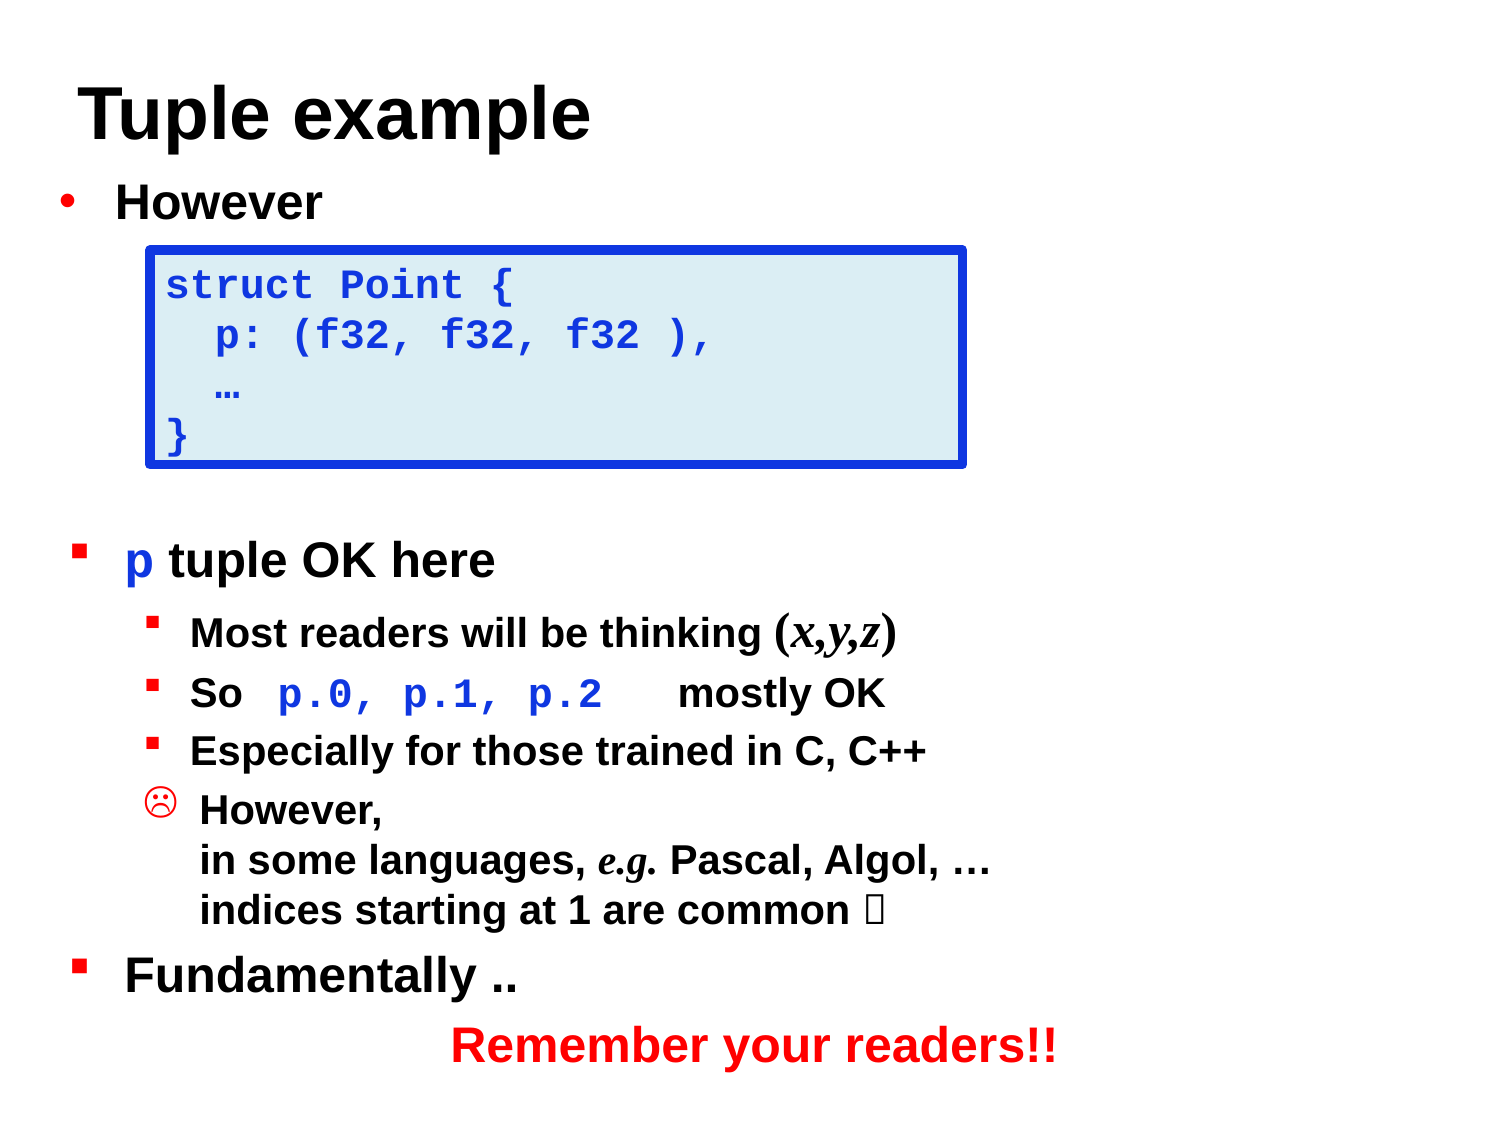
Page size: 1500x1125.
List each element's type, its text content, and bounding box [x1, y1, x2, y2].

title Tuple example [62, 31, 1411, 162]
list However p tuple OK here Most readers will be thinking (x,y,z) So p.0, p.1, p.2 mostly OK Especially for those trained in C, C++ However, in some languages, e.g. Pascal, Algol, … indices starting at 1 are common  Fundamentally .. Remember your readers!! [43, 162, 1457, 1076]
text_box struct Point { p: (f32, f32, f32 ), … } [149, 249, 963, 465]
